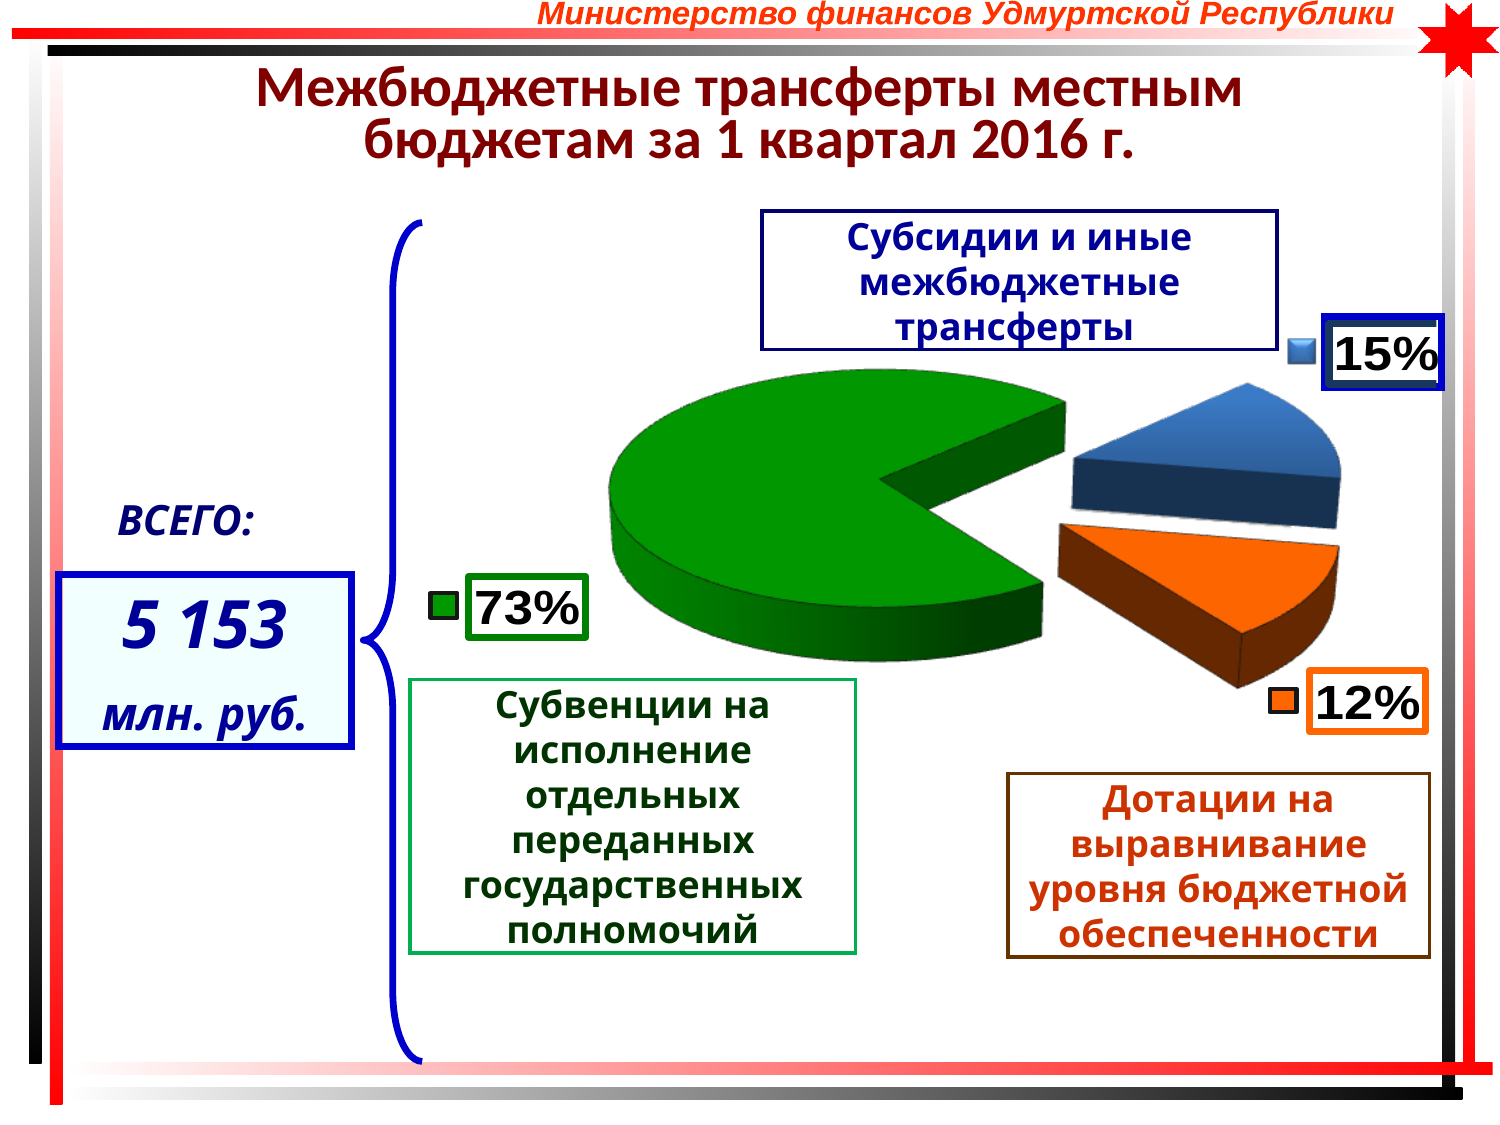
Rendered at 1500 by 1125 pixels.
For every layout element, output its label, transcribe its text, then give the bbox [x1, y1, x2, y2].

text_box Дотации на выравнивание уровня бюджетной обеспеченности [1007, 829, 1430, 957]
picture [1417, 0, 1500, 79]
text_box Субсидии и иные межбюджетные трансферты [761, 210, 1278, 291]
text_box Субвенции на исполнение отдельных переданных государственных полномочий [410, 829, 856, 954]
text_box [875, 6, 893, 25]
list [112, 178, 1388, 976]
text_box ВСЕГО: [58, 492, 313, 546]
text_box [362, 292, 1442, 821]
text_box [392, 222, 423, 291]
text_box 5 153 млн. руб. [58, 574, 352, 747]
text_box [392, 829, 423, 1062]
text_box Межбюджетные трансферты местным бюджетам за 1 квартал 2016 г. [105, 58, 1395, 178]
